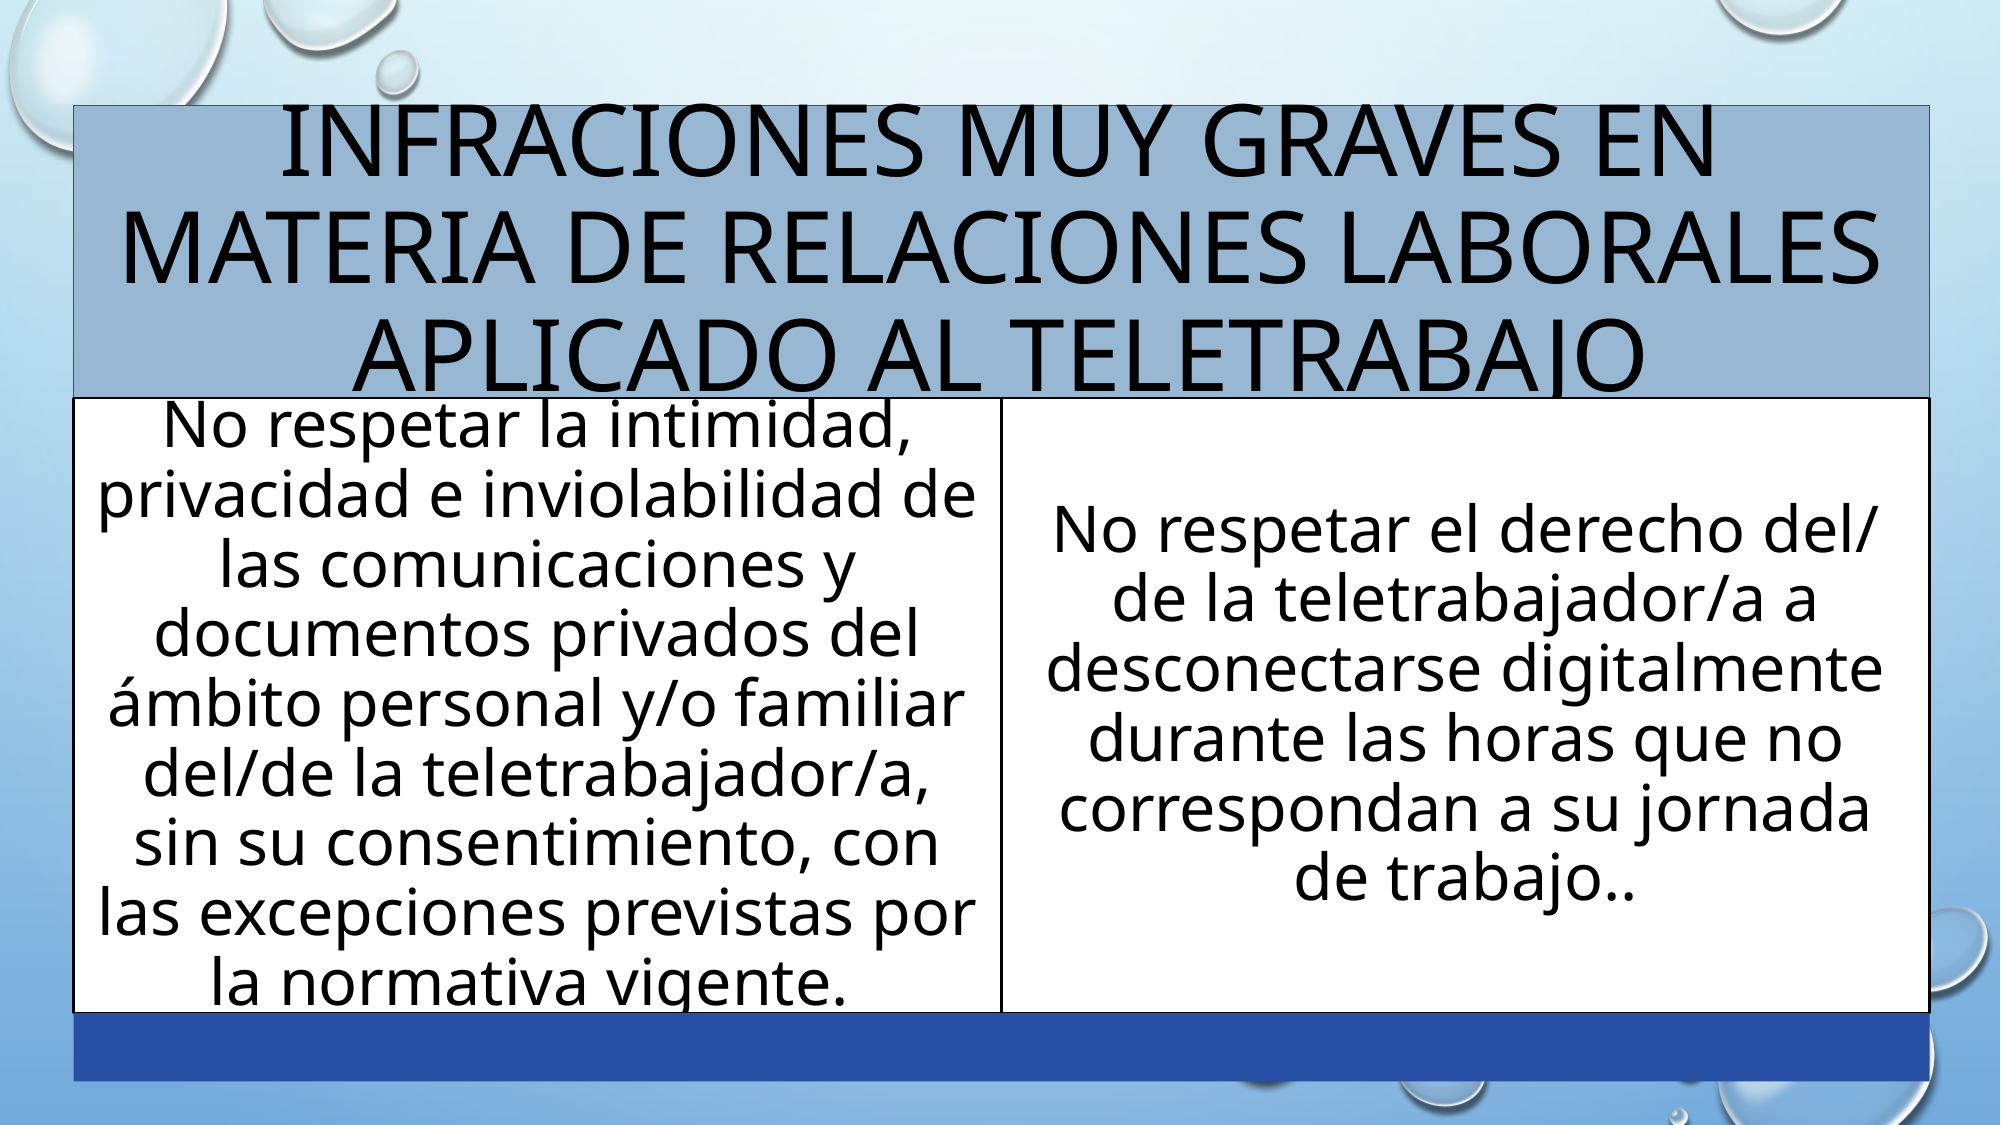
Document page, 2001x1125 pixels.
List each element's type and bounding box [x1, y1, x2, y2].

picture [0, 0, 2000, 1125]
text_box [73, 104, 1931, 1082]
